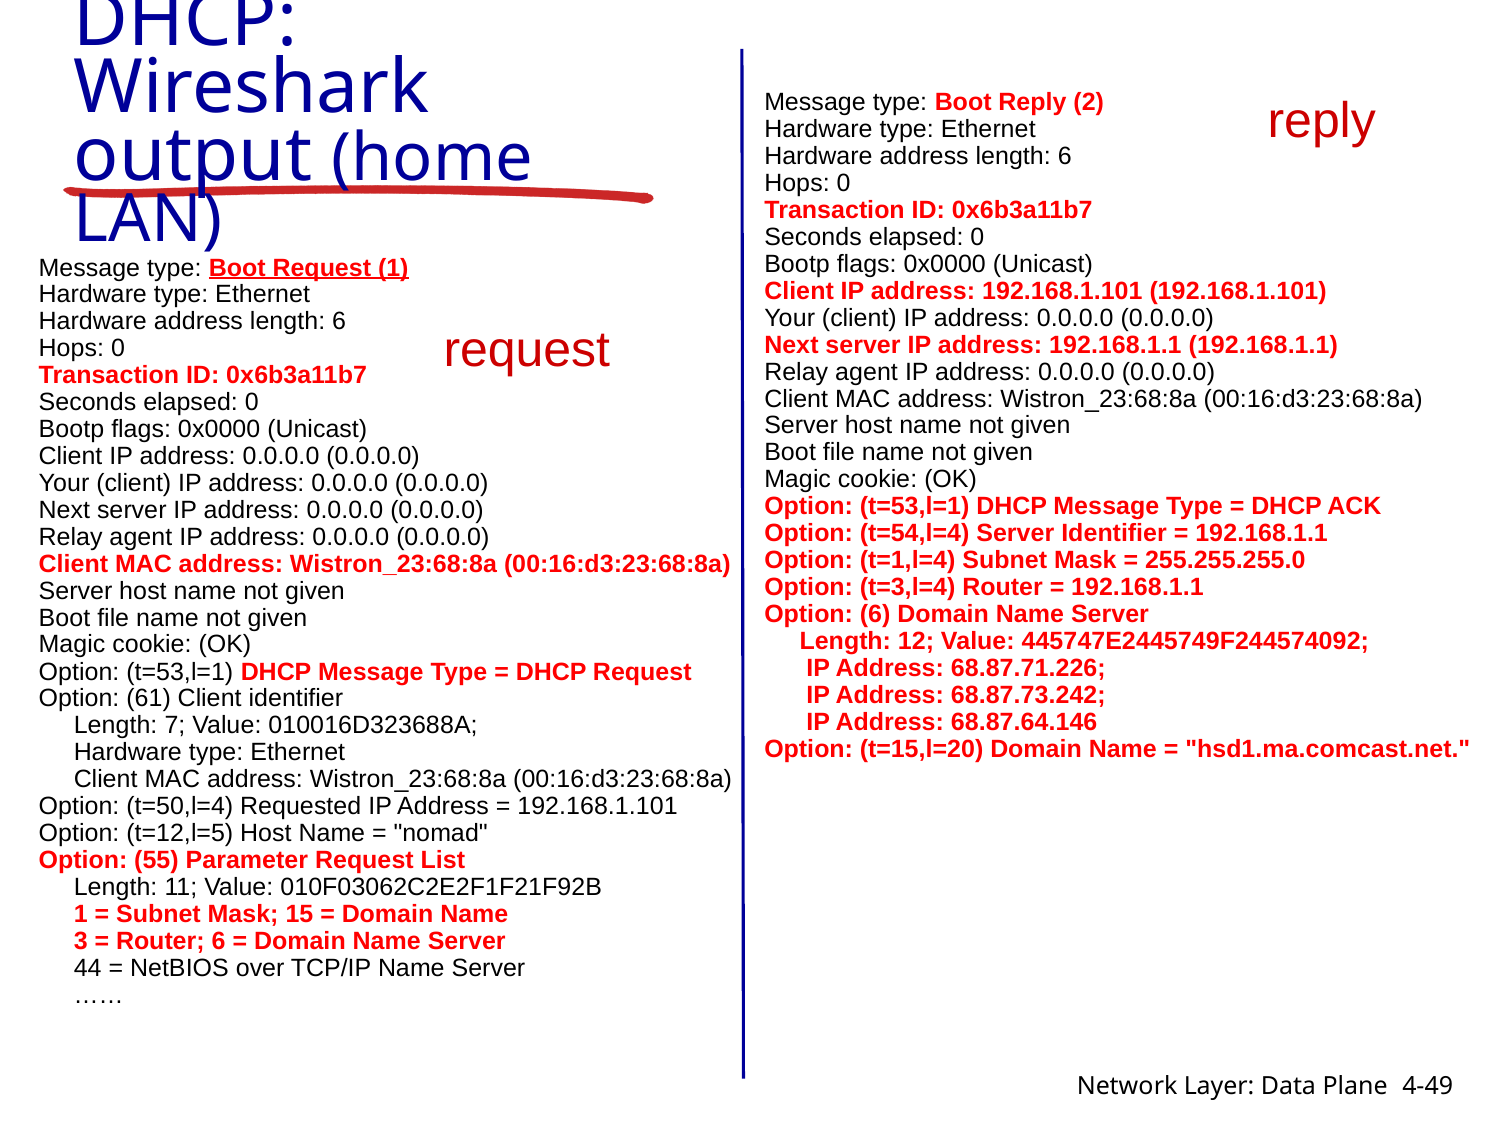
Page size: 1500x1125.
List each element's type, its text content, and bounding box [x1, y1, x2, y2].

picture [59, 180, 661, 210]
text_box Message type: Boot Reply (2) Hardware type: Ethernet Hardware address length: 6 Hops: 0 Transaction ID: 0x6b3a11b7 Seconds elapsed: 0 Bootp flags: 0x0000 (Unicast) Client IP address: 192.168.1.101 (192.168.1.101) Your (client) IP address: 0.0.0.0 (0.0.0.0) Next server IP address: 192.168.1.1 (192.168.1.1) Relay agent IP address: 0.0.0.0 (0.0.0.0) Client MAC address: Wistron_23:68:8a (00:16:d3:23:68:8a) Server host name not given Boot file name not given Magic cookie: (OK) Option: (t=53,l=1) DHCP Message Type = DHCP ACK Option: (t=54,l=4) Server Identifier = 192.168.1.1 Option: (t=1,l=4) Subnet Mask = 255.255.255.0 Option: (t=3,l=4) Router = 192.168.1.1 Option: (6) Domain Name Server Length: 12; Value: 445747E2445749F244574092; IP Address: 68.87.71.226; IP Address: 68.87.73.242; IP Address: 68.87.64.146 Option: (t=15,l=20) Domain Name = "hsd1.ma.comcast.net." [749, 81, 1487, 793]
slide_number 4-49 [1386, 1061, 1480, 1108]
text_box Message type: Boot Request (1) Hardware type: Ethernet Hardware address length: 6 Hops: 0 Transaction ID: 0x6b3a11b7 Seconds elapsed: 0 Bootp flags: 0x0000 (Unicast) Client IP address: 0.0.0.0 (0.0.0.0) Your (client) IP address: 0.0.0.0 (0.0.0.0) Next server IP address: 0.0.0.0 (0.0.0.0) Relay agent IP address: 0.0.0.0 (0.0.0.0) Client MAC address: Wistron_23:68:8a (00:16:d3:23:68:8a) Server host name not given Boot file name not given Magic cookie: (OK) Option: (t=53,l=1) DHCP Message Type = DHCP Request Option: (61) Client identifier Length: 7; Value: 010016D323688A; Hardware type: Ethernet Client MAC address: Wistron_23:68:8a (00:16:d3:23:68:8a) Option: (t=50,l=4) Requested IP Address = 192.168.1.101 Option: (t=12,l=5) Host Name = "nomad" Option: (55) Parameter Request List Length: 11; Value: 010F03062C2E2F1F21F92B 1 = Subnet Mask; 15 = Domain Name 3 = Router; 6 = Domain Name Server 44 = NetBIOS over TCP/IP Name Server …… [23, 247, 749, 1016]
title DHCP: Wireshark output (home LAN) [58, 28, 667, 217]
text_box request [428, 309, 626, 385]
text_box reply [1252, 79, 1391, 155]
footer Network Layer: Data Plane [1045, 1062, 1404, 1102]
